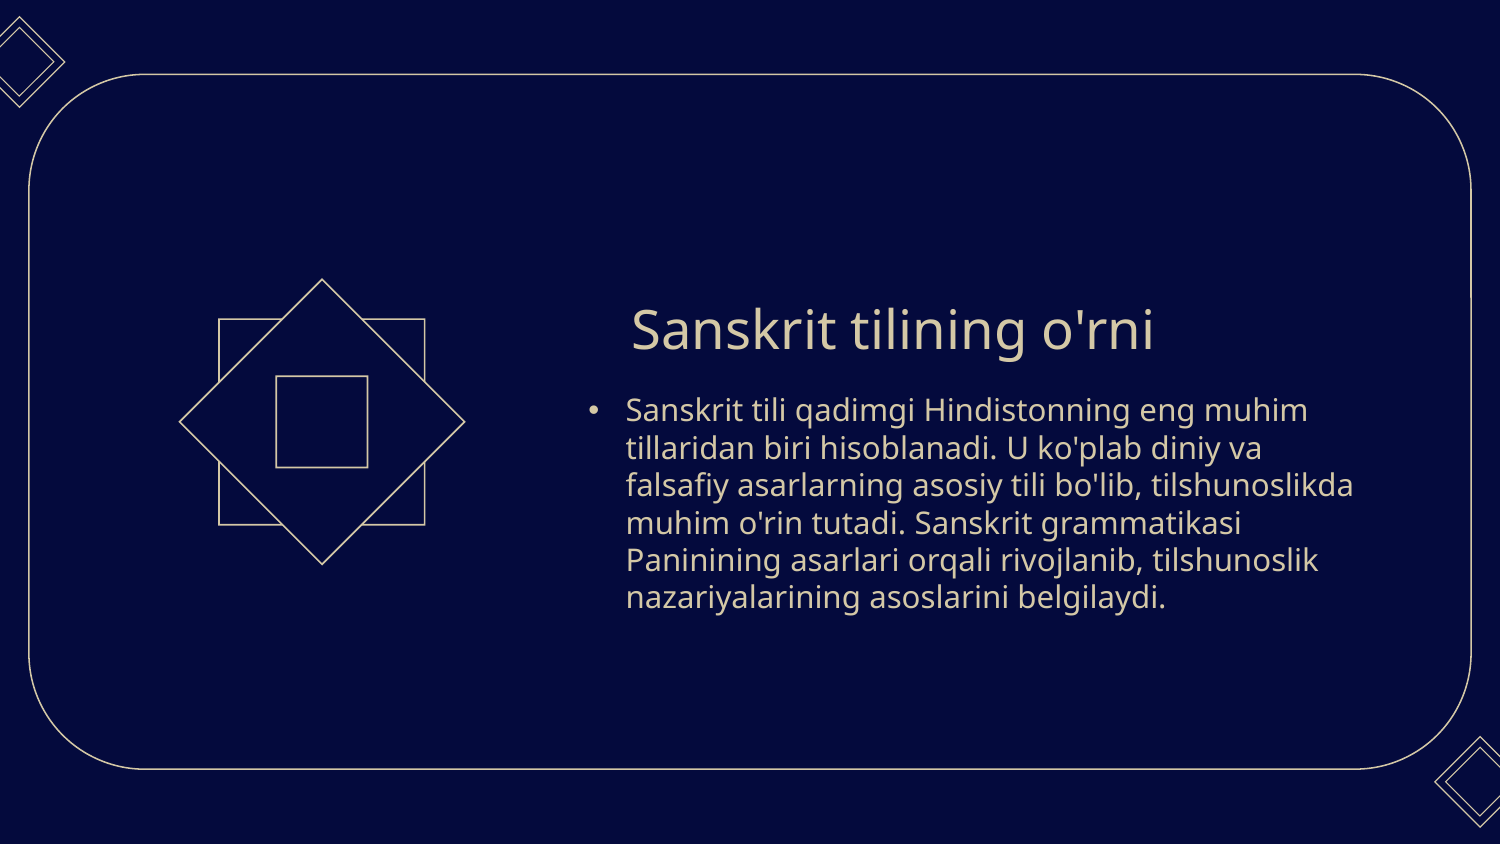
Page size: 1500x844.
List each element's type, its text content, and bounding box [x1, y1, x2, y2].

title Sanskrit tilining o'rni [616, 278, 1372, 376]
subtitle Sanskrit tili qadimgi Hindistonning eng muhim tillaridan biri hisoblanadi. U ko'plab diniy va falsafiy asarlarning asosiy tili bo'lib, tilshunoslikda muhim o'rin tutadi. Sanskrit grammatikasi Paninining asarlari orqali rivojlanib, tilshunoslik nazariyalarining asoslarini belgilaydi. [573, 375, 1372, 664]
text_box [178, 277, 467, 566]
